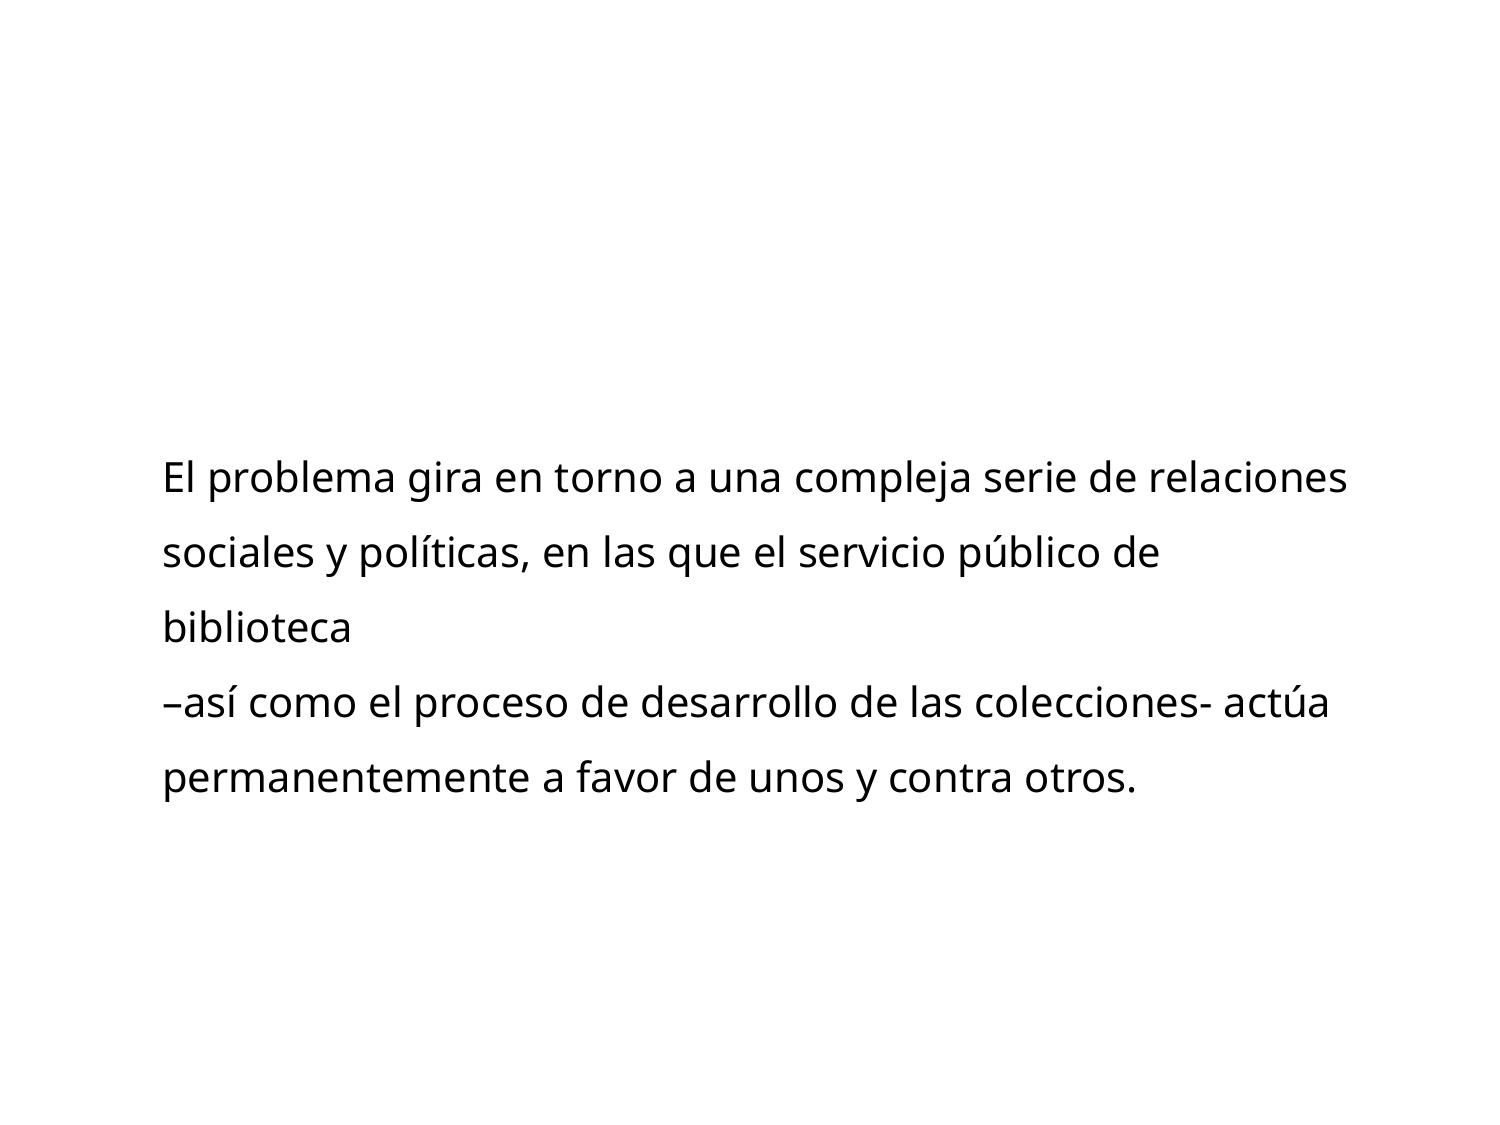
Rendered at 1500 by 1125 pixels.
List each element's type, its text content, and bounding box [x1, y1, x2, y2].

text_box El problema gira en torno a una compleja serie de relaciones sociales y políticas, en las que el servicio público de biblioteca –así como el proceso de desarrollo de las colecciones- actúa permanentemente a favor de unos y contra otros. [147, 418, 1376, 809]
